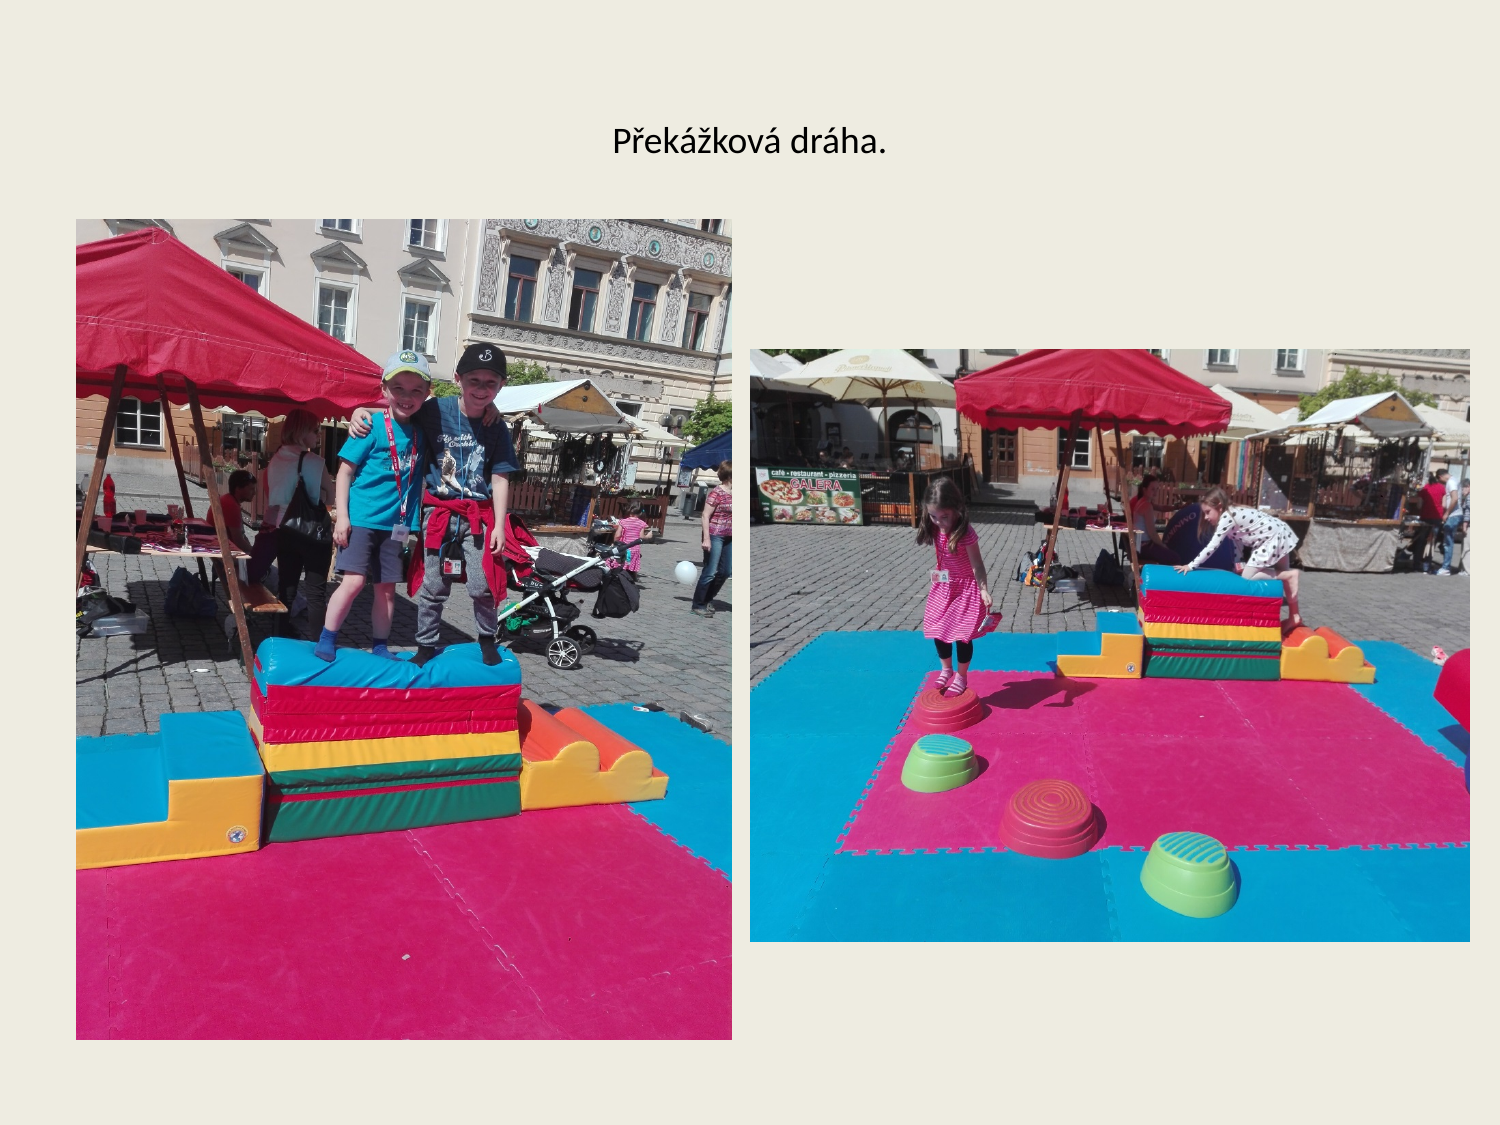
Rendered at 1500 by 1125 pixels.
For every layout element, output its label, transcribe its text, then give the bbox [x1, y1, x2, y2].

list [749, 349, 1471, 942]
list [76, 219, 733, 1040]
title Překážková dráha. [75, 45, 1425, 233]
